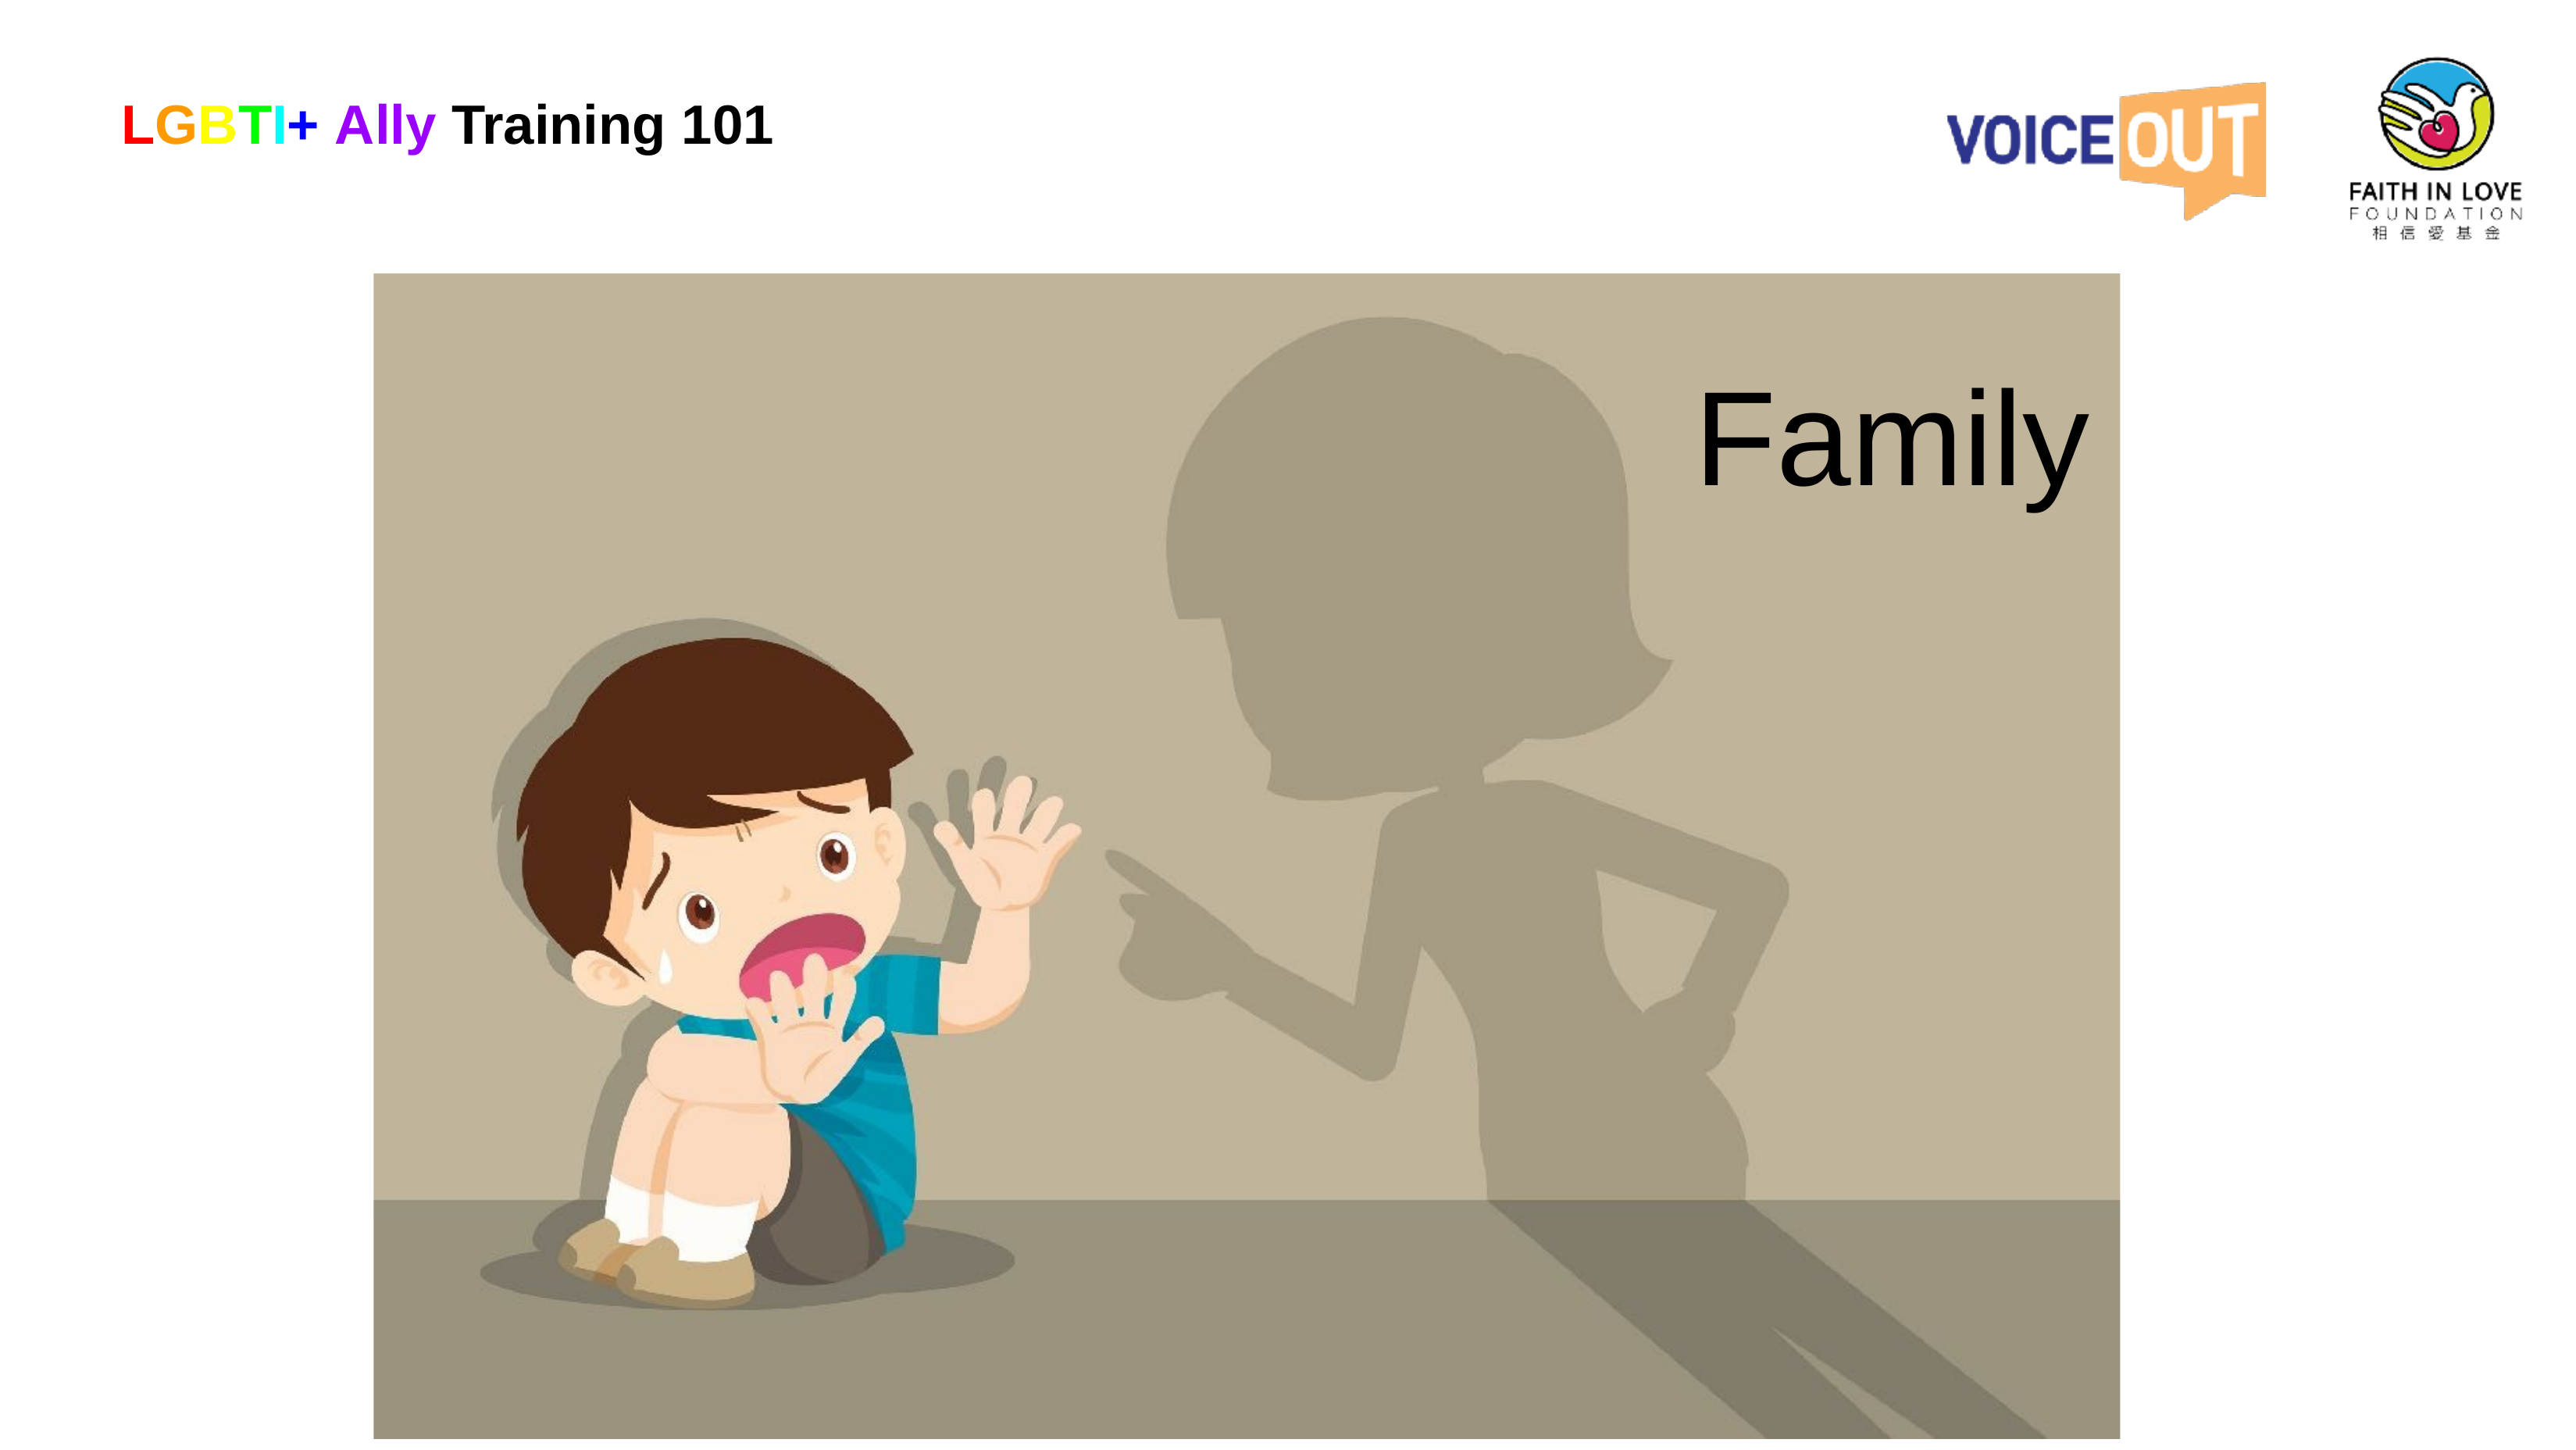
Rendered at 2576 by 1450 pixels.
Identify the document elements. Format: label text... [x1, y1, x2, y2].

text_box [2304, 29, 2567, 269]
text_box [1946, 82, 2267, 221]
title LGBTI+ Ally Training 101 [120, 87, 1432, 211]
text_box Family [1693, 349, 2121, 512]
text_box [373, 273, 2121, 1439]
